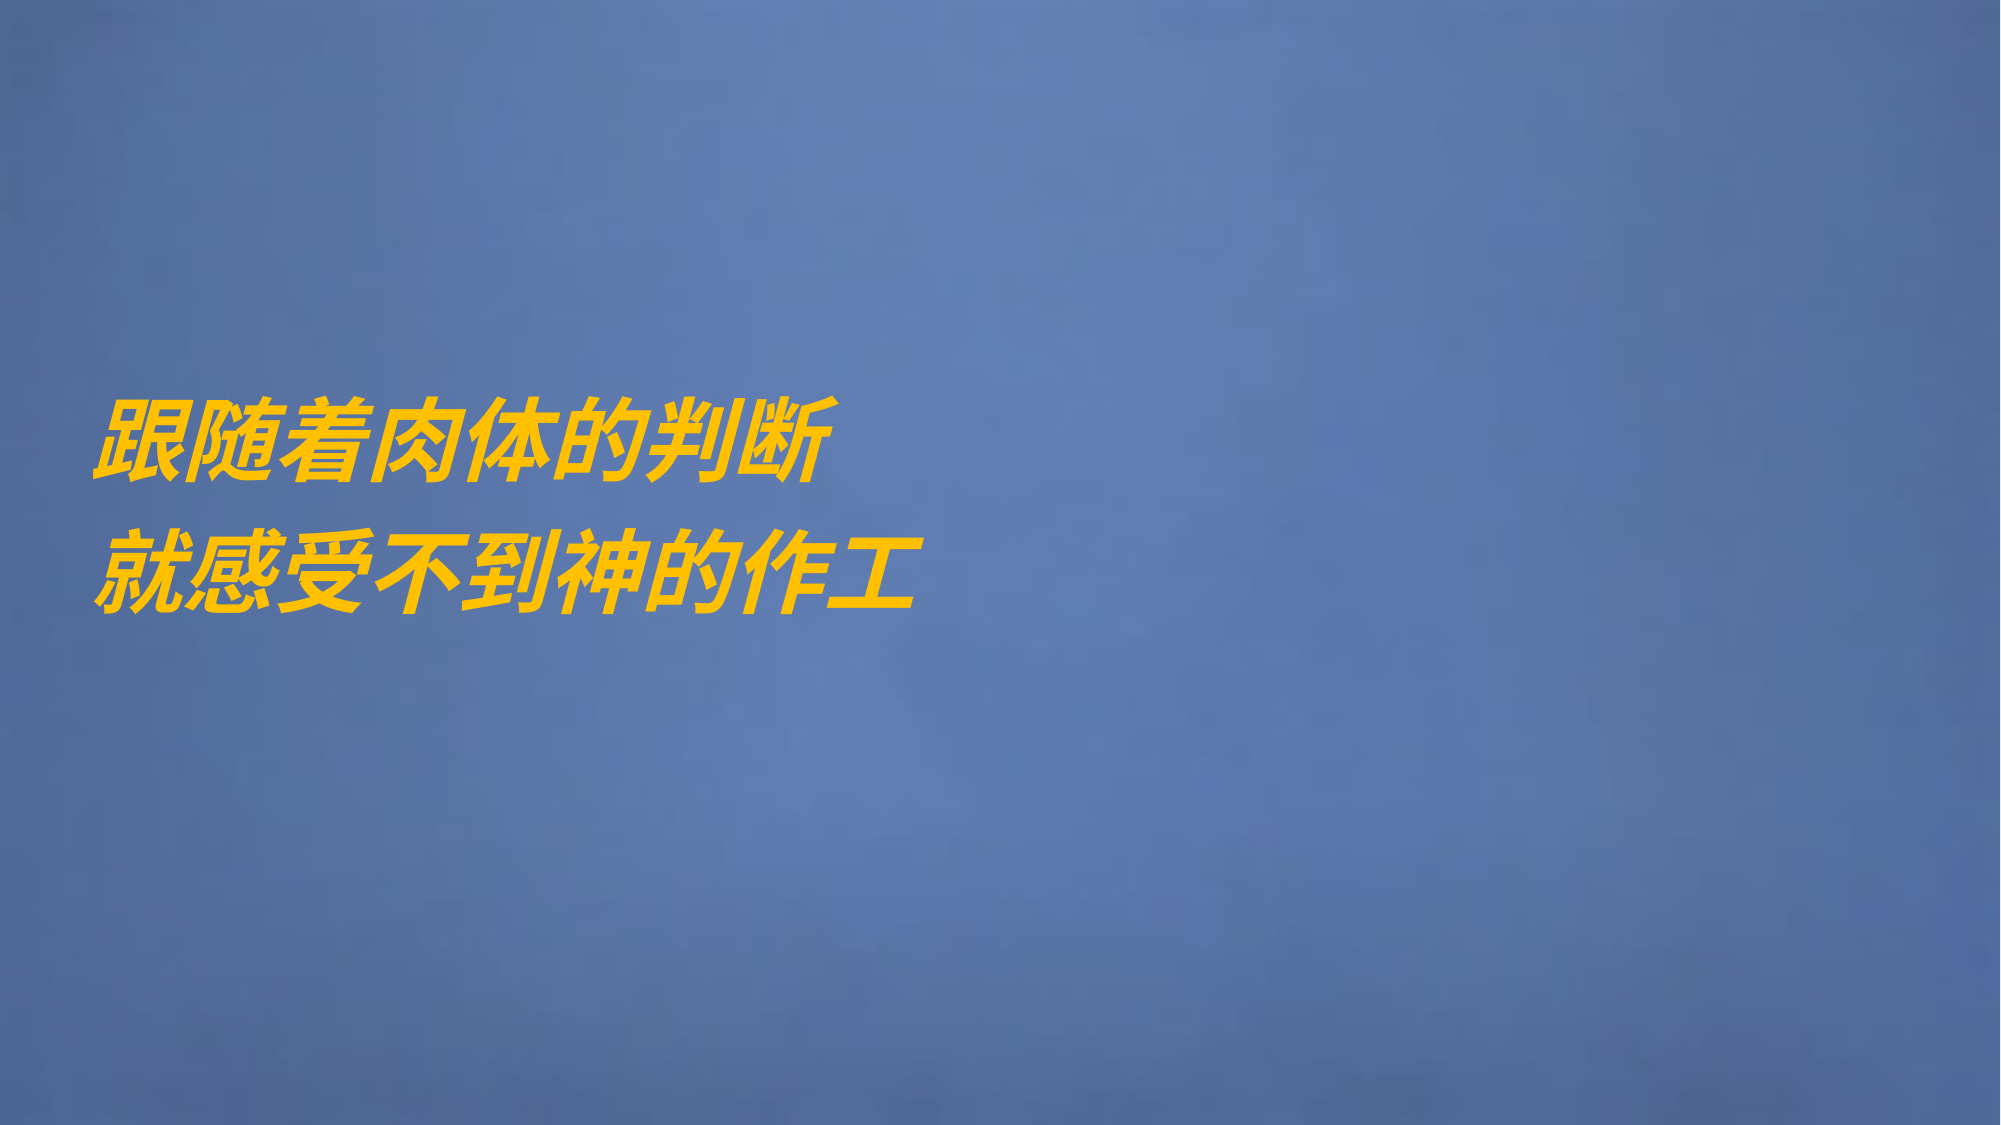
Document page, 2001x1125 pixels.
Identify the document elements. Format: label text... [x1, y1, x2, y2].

picture [0, 0, 2001, 1125]
text_box 跟随着肉体的判断 就感受不到神的作工 [75, 353, 931, 633]
